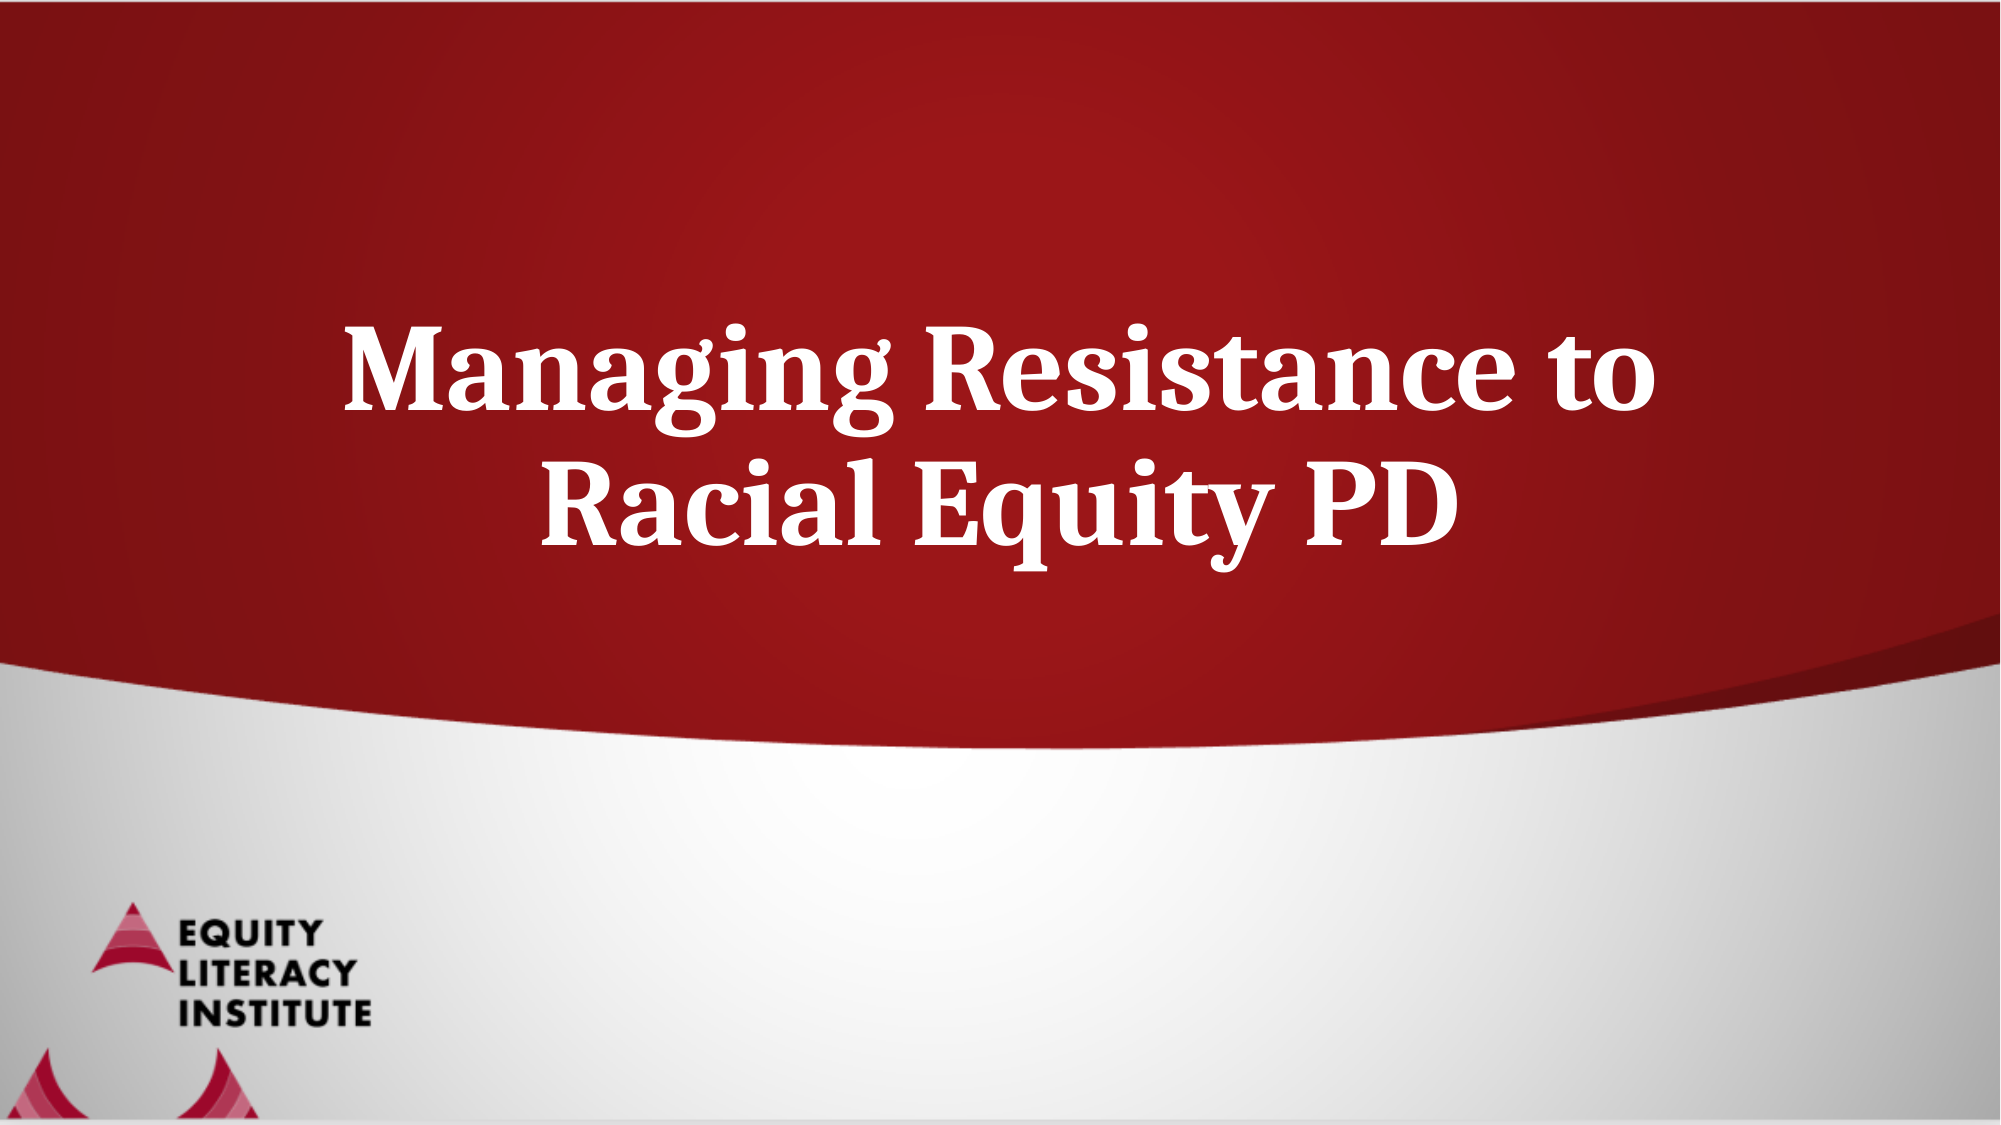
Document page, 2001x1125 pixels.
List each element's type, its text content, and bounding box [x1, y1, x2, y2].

title Managing Resistance to Racial Equity PD [249, 136, 1750, 580]
picture [0, 0, 2001, 1125]
